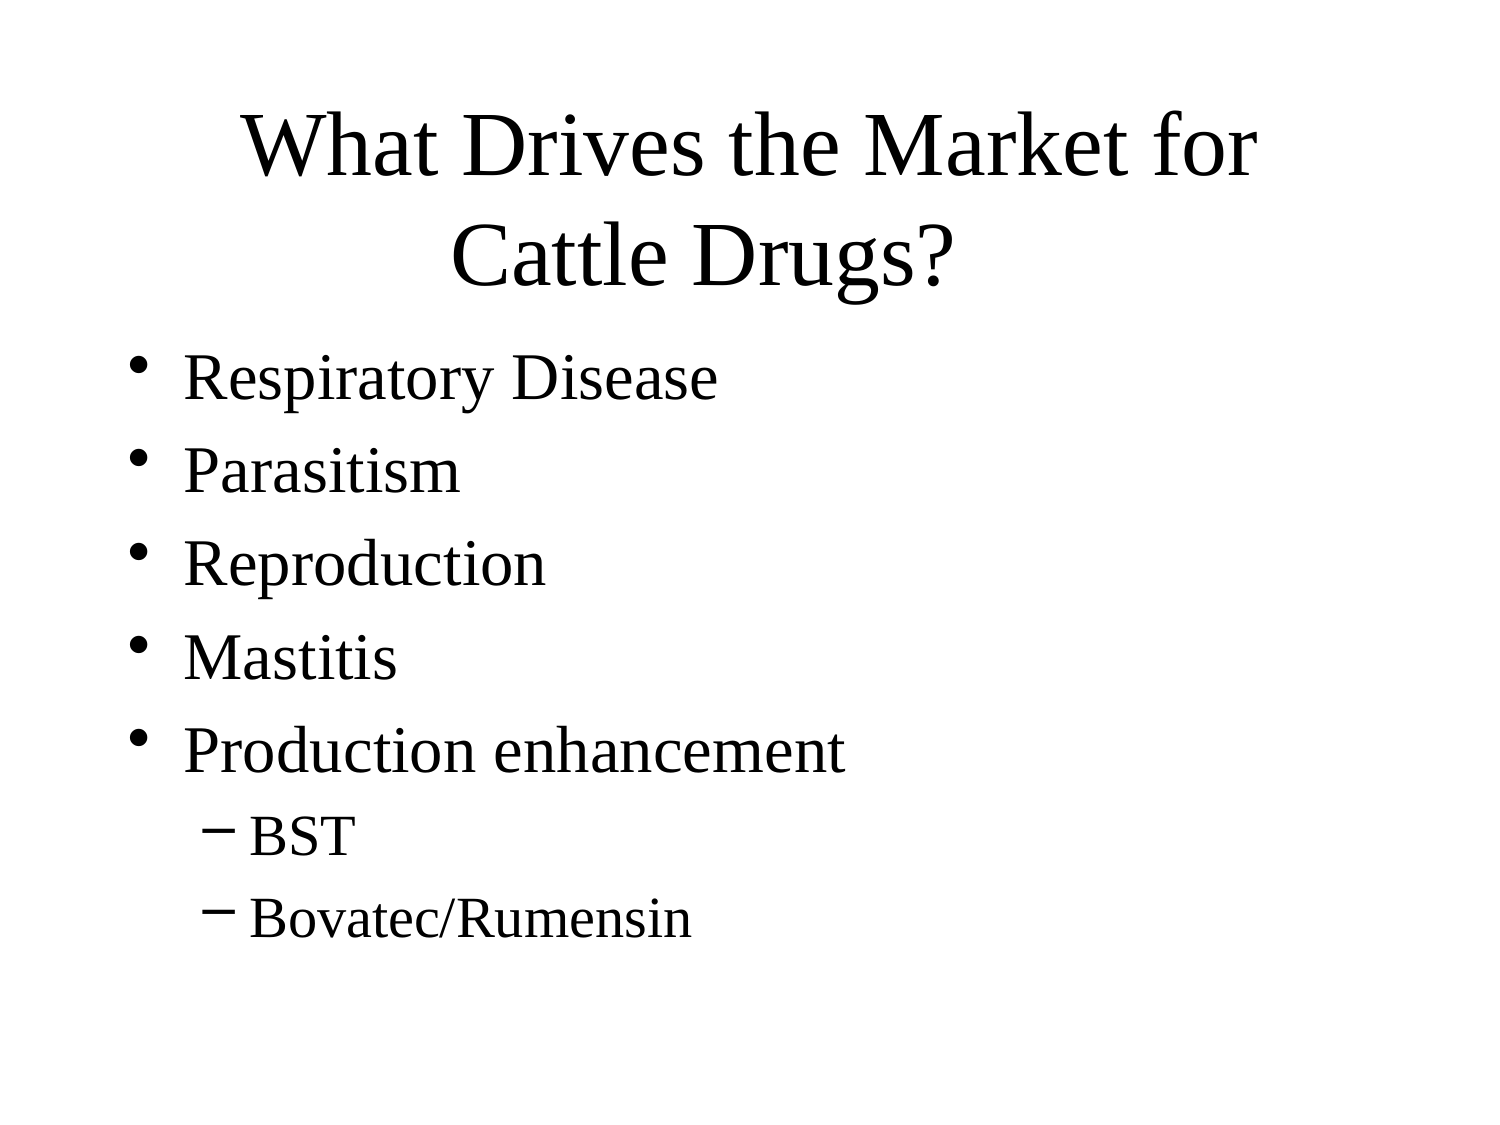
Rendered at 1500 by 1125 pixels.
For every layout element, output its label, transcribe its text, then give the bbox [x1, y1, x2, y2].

list Respiratory Disease Parasitism Reproduction Mastitis Production enhancement BST Bovatec/Rumensin [112, 324, 1388, 1001]
title What Drives the Market for Cattle Drugs? [112, 99, 1388, 288]
